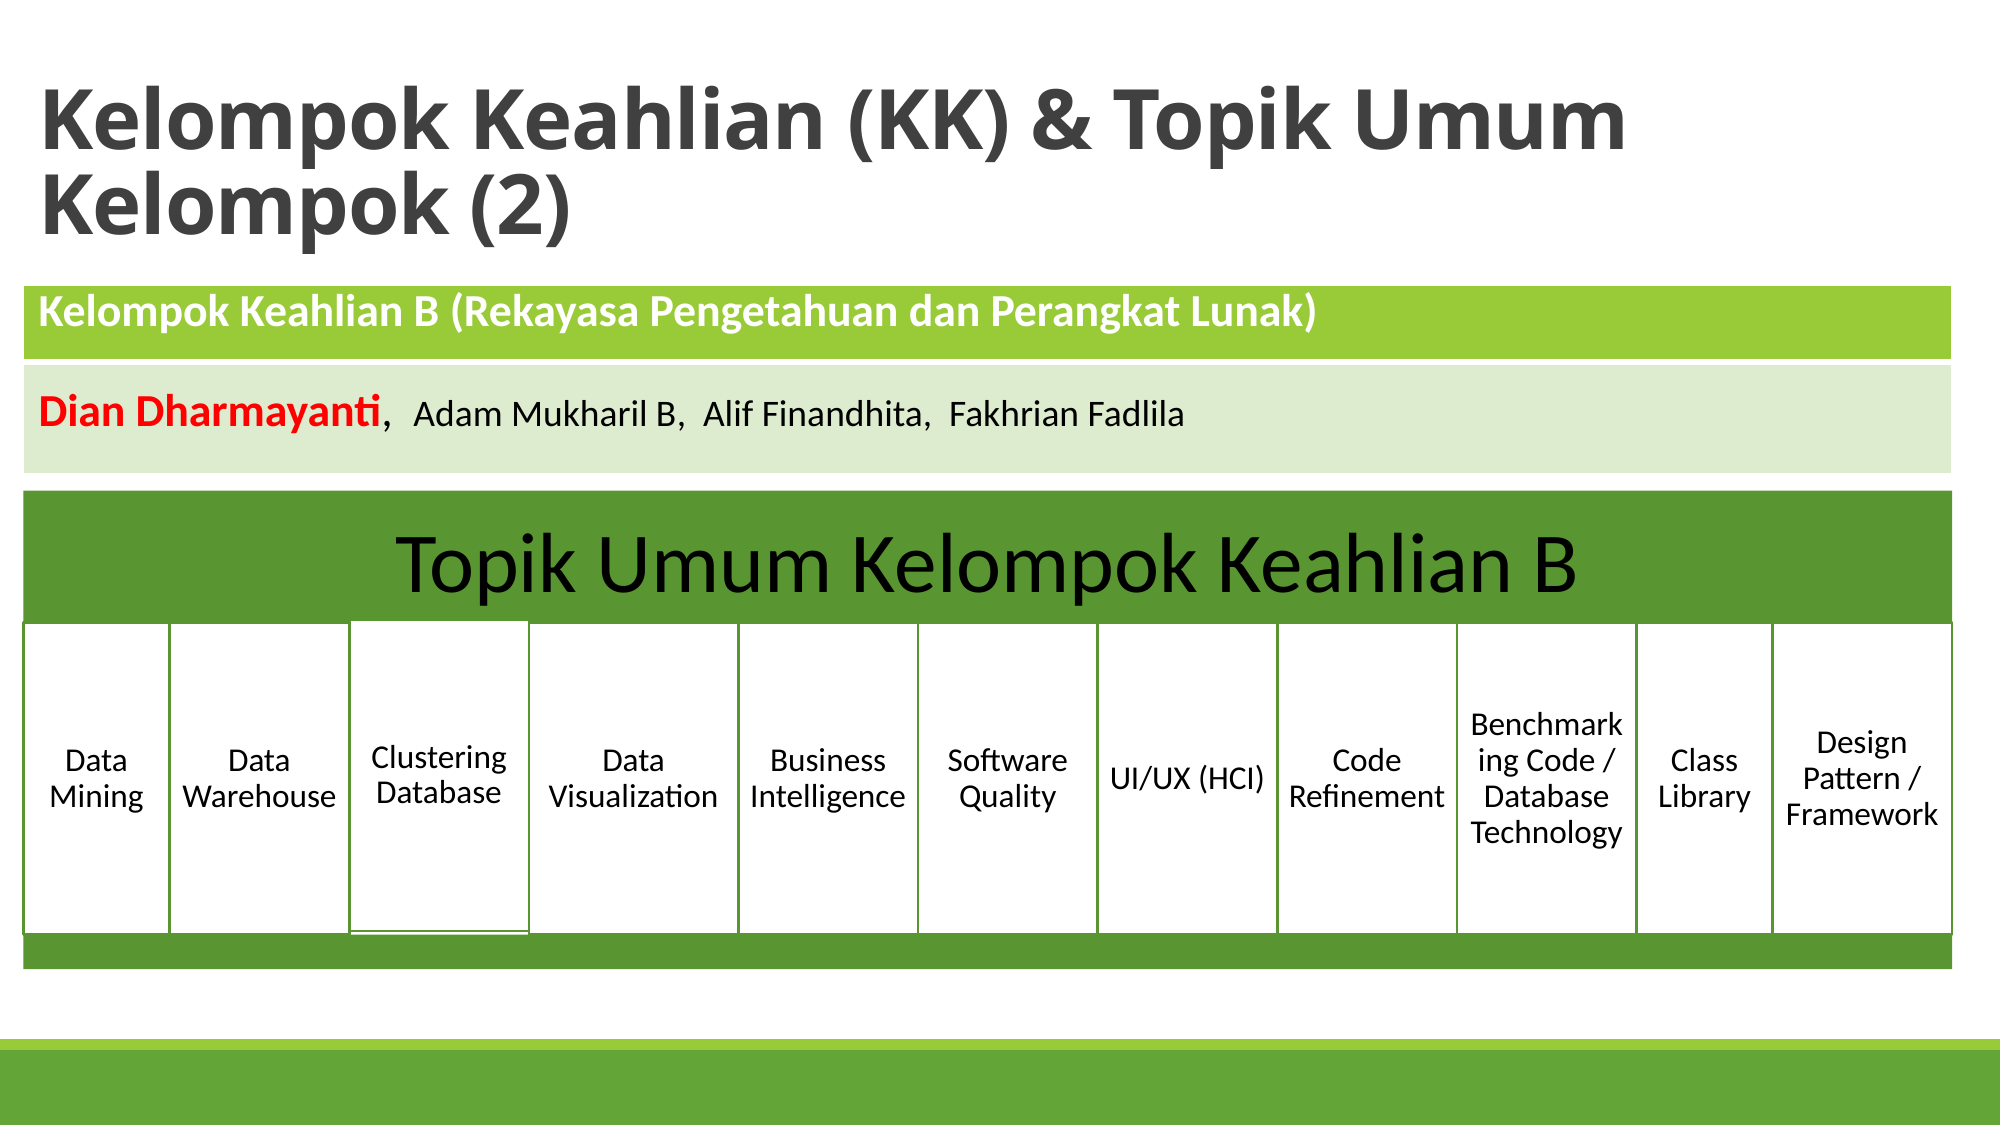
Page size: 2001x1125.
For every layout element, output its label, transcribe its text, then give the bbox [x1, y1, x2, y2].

title Kelompok Keahlian (KK) & Topik Umum Kelompok (2) [23, 85, 1893, 260]
table_cell Dian Dharmayanti, Adam Mukharil B, Alif Finandhita, Fakhrian Fadlila [24, 365, 1951, 471]
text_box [22, 473, 1953, 970]
table_header Kelompok Keahlian B (Rekayasa Pengetahuan dan Perangkat Lunak) [24, 286, 1951, 359]
